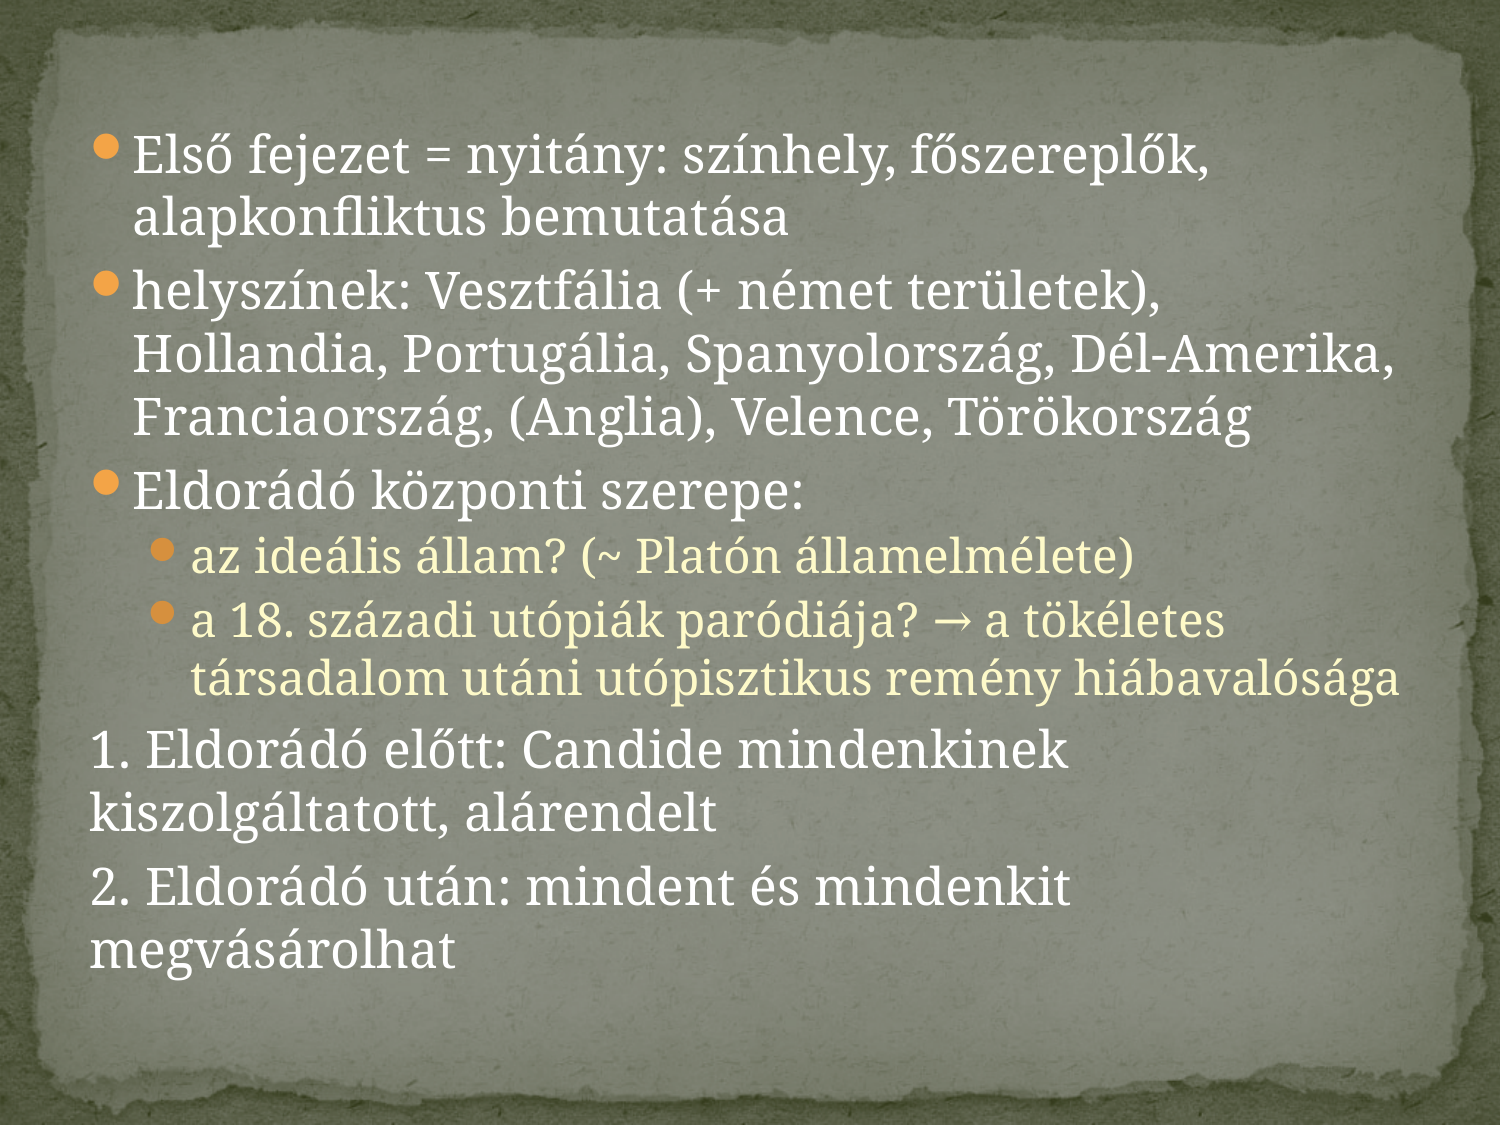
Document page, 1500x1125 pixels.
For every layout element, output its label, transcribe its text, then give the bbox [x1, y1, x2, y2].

list Első fejezet = nyitány: színhely, főszereplők, alapkonfliktus bemutatása helyszínek: Vesztfália (+ német területek), Hollandia, Portugália, Spanyolország, Dél-Amerika, Franciaország, (Anglia), Velence, Törökország Eldorádó központi szerepe: az ideális állam? (~ Platón államelmélete) a 18. századi utópiák paródiája? → a tökéletes társadalom utáni utópisztikus remény hiábavalósága 1. Eldorádó előtt: Candide mindenkinek kiszolgáltatott, alárendelt 2. Eldorádó után: mindent és mindenkit megvásárolhat [75, 113, 1425, 1000]
